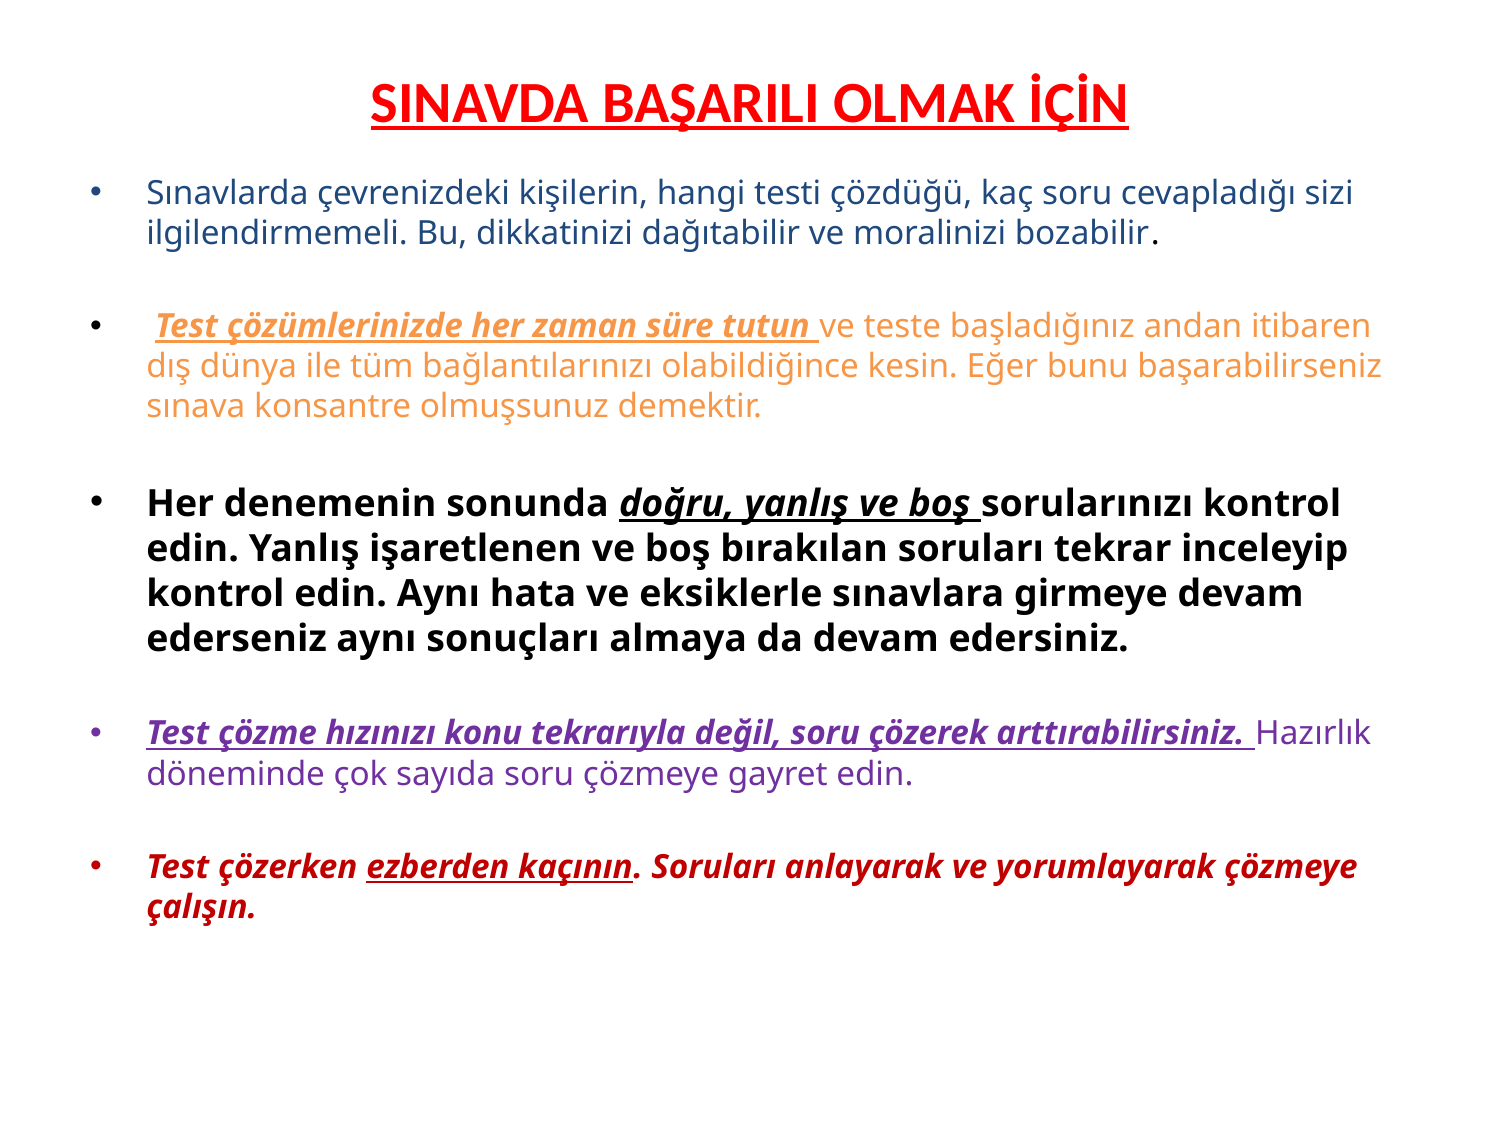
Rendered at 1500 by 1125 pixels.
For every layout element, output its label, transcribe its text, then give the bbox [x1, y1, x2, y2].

title SINAVDA BAŞARILI OLMAK İÇİN [74, 44, 1426, 153]
list Sınavlarda çevrenizdeki kişilerin, hangi testi çözdüğü, kaç soru cevapladığı sizi ilgilendirmemeli. Bu, dikkatinizi dağıtabilir ve moralinizi bozabilir. Test çözümlerinizde her zaman süre tutun ve teste başladığınız andan itibaren dış dünya ile tüm bağlantılarınızı olabildiğince kesin. Eğer bunu başarabilirseniz sınava konsantre olmuşsunuz demektir. Her denemenin sonunda doğru, yanlış ve boş sorularınızı kontrol edin. Yanlış işaretlenen ve boş bırakılan soruları tekrar inceleyip kontrol edin. Aynı hata ve eksiklerle sınavlara girmeye devam ederseniz aynı sonuçları almaya da devam edersiniz. Test çözme hızınızı konu tekrarıyla değil, soru çözerek arttırabilirsiniz. Hazırlık döneminde çok sayıda soru çözmeye gayret edin. Test çözerken ezberden kaçının. Soruları anlayarak ve yorumlayarak çözmeye çalışın. [74, 163, 1426, 1006]
